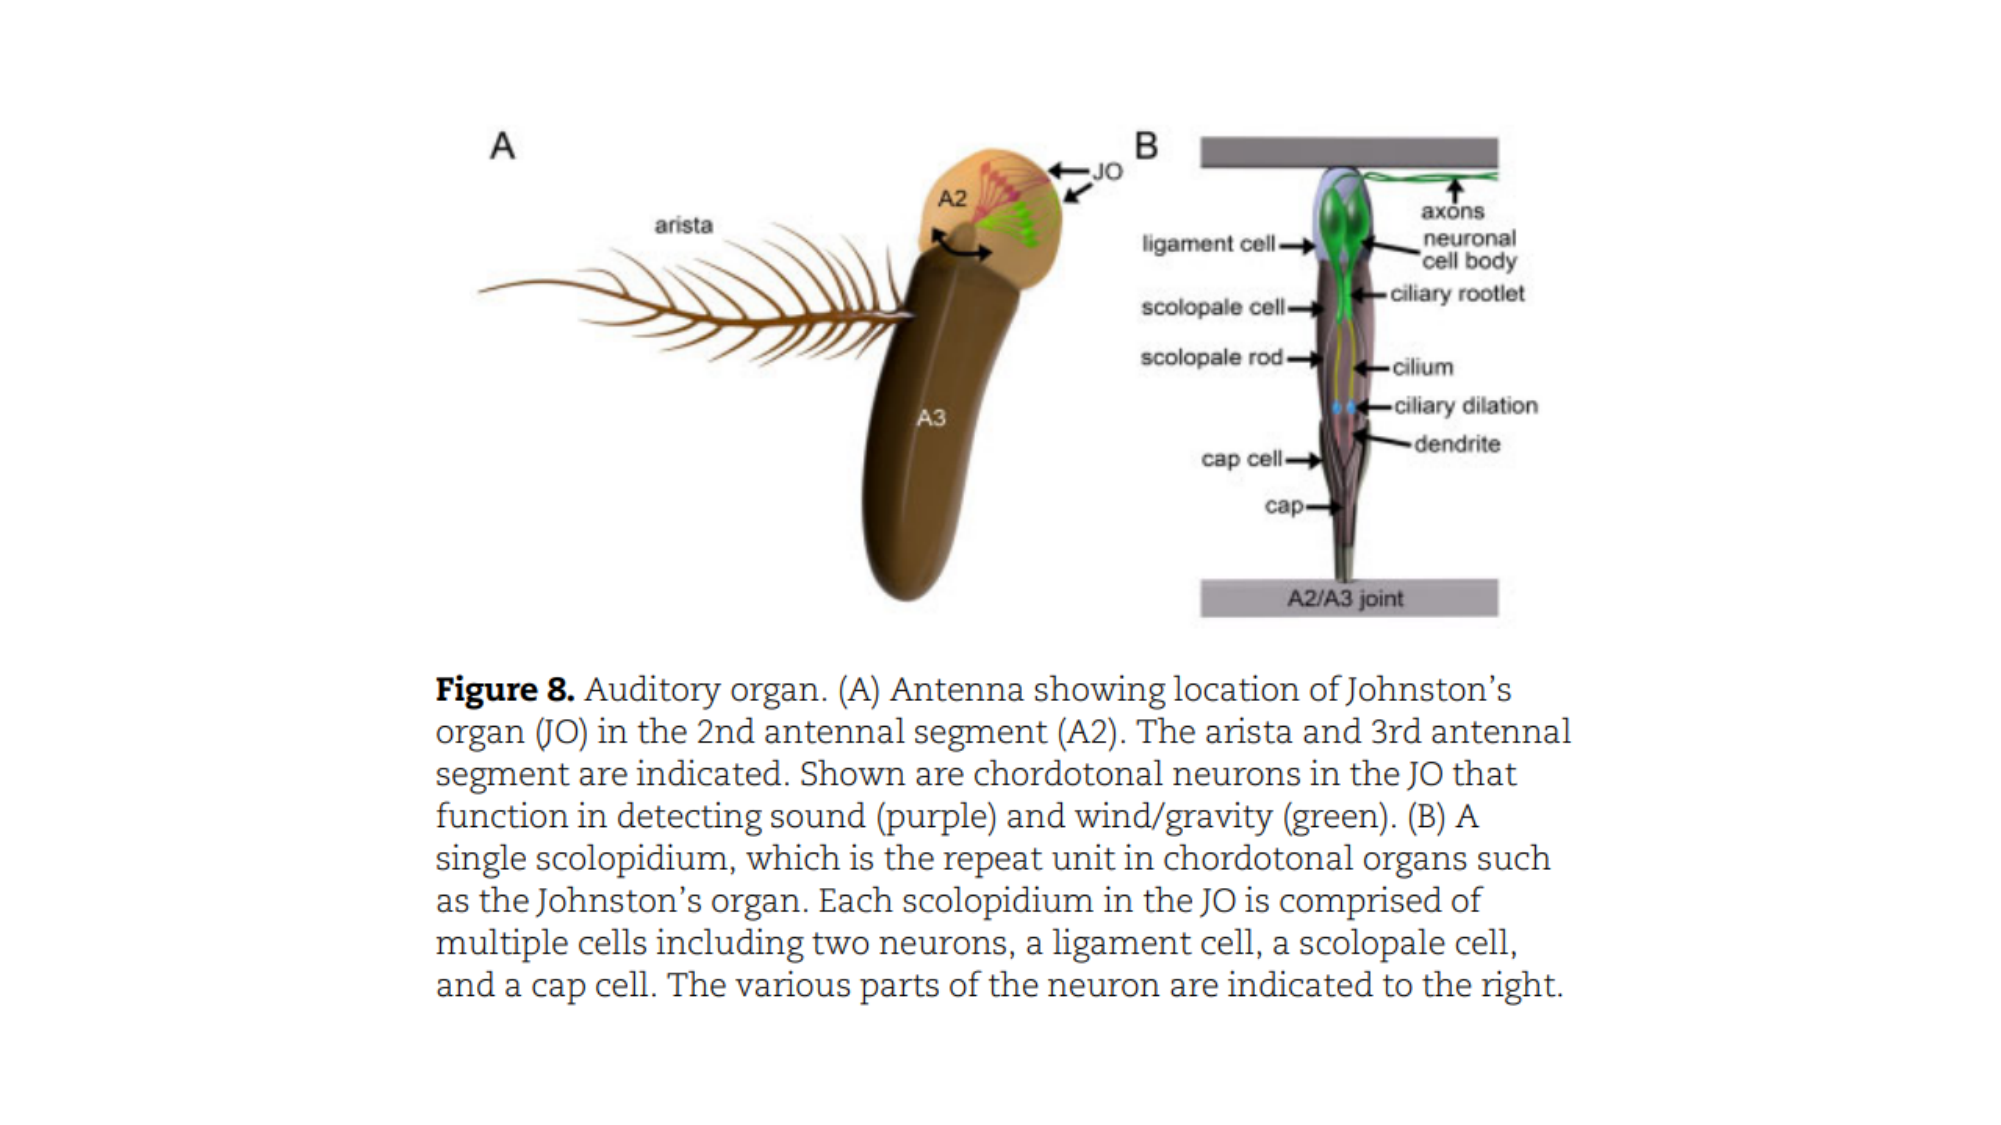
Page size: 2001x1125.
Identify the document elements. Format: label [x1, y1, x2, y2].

picture [415, 105, 1585, 1020]
